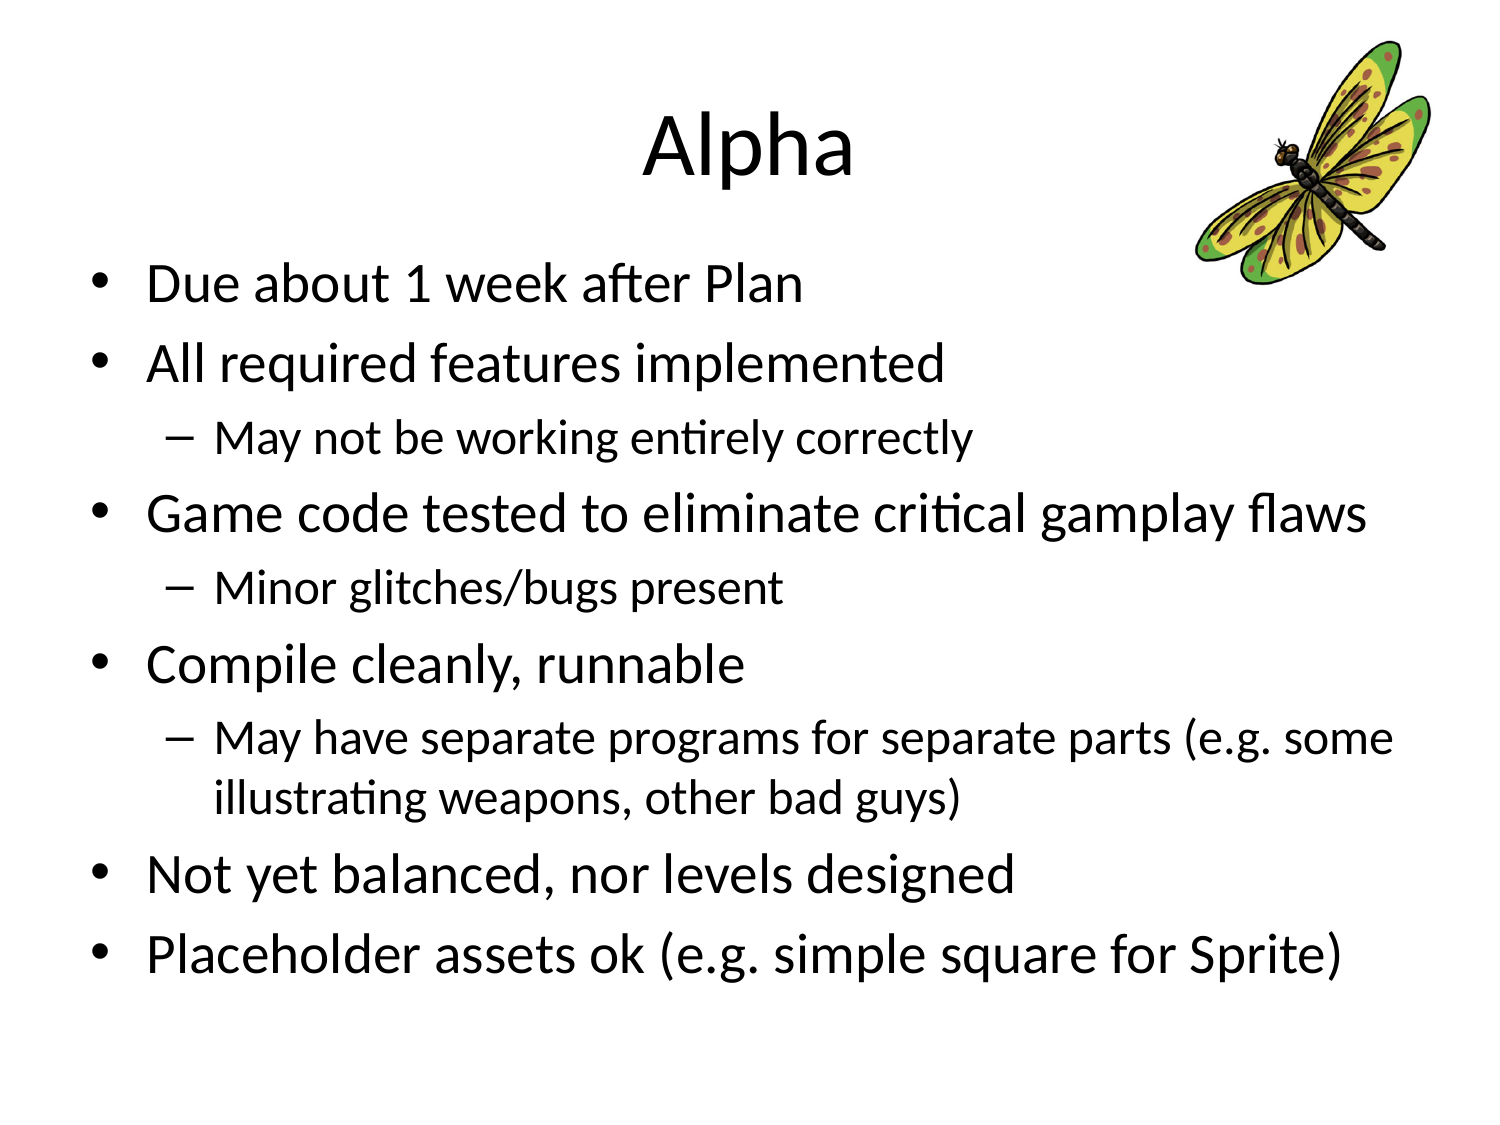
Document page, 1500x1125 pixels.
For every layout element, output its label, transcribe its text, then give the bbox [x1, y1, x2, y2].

title Alpha [75, 45, 1182, 233]
list Due about 1 week after Plan All required features implemented May not be working entirely correctly Game code tested to eliminate critical gamplay flaws Minor glitches/bugs present Compile cleanly, runnable May have separate programs for separate parts (e.g. some illustrating weapons, other bad guys) Not yet balanced, nor levels designed Placeholder assets ok (e.g. simple square for Sprite) [75, 237, 1425, 1005]
picture [1187, 37, 1438, 288]
